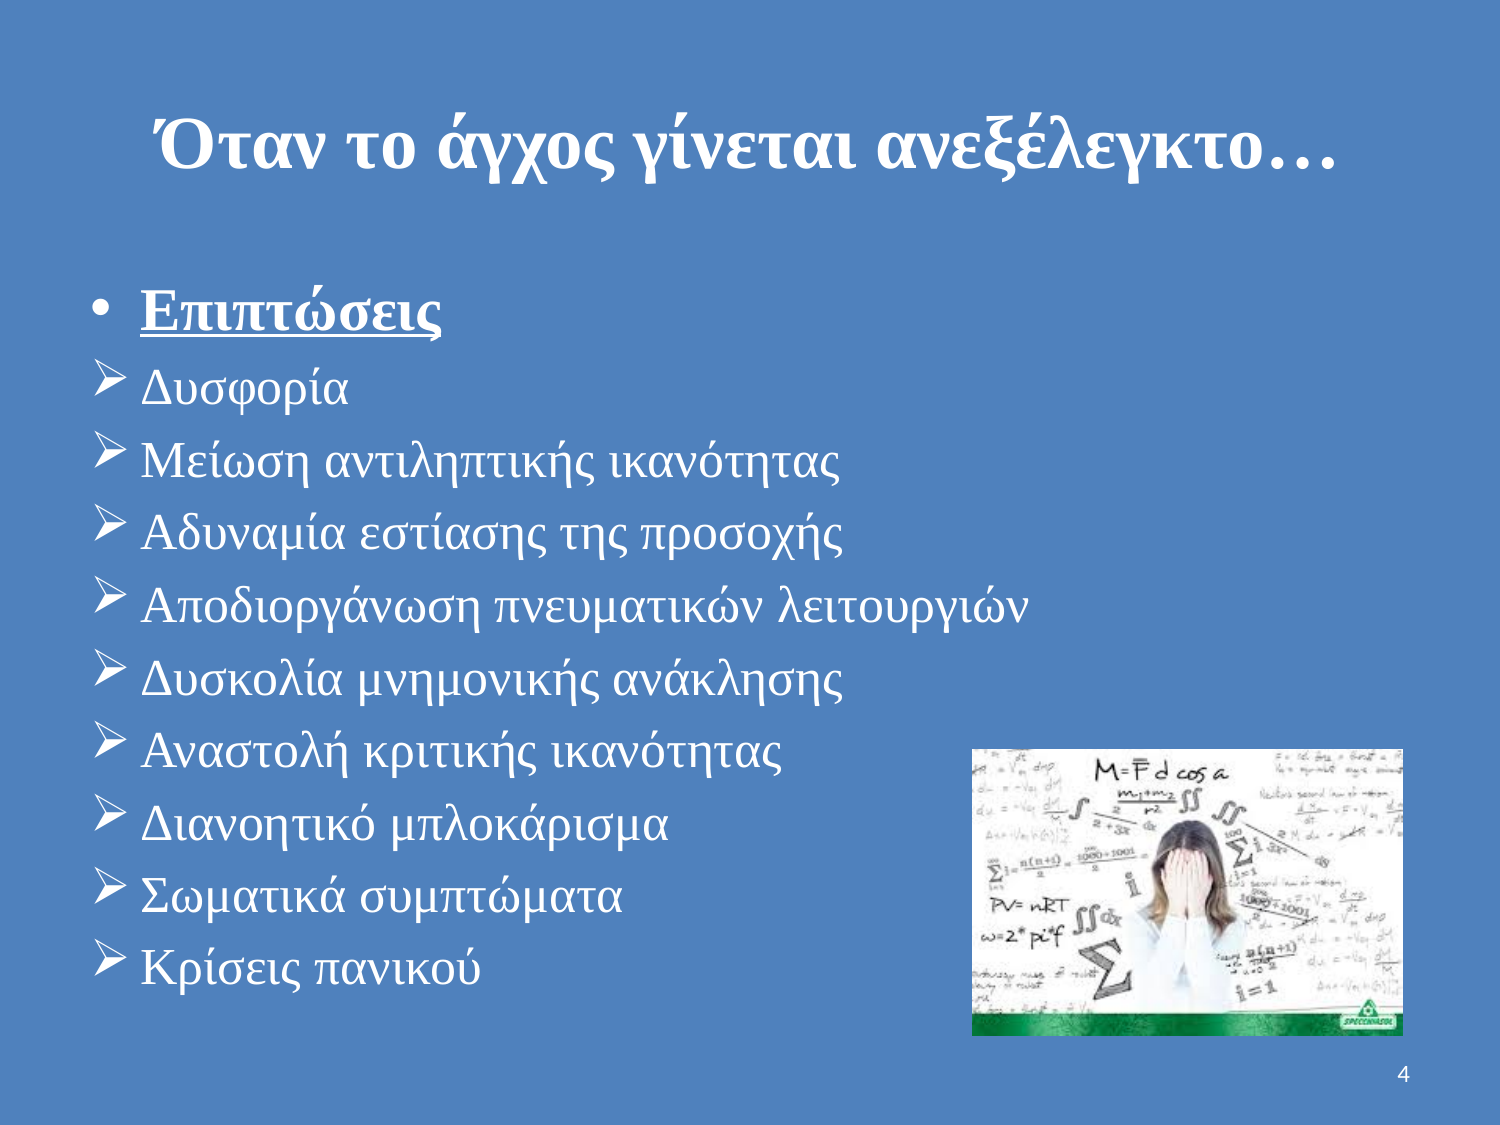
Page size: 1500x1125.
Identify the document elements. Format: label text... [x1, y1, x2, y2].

slide_number 4 [1074, 1042, 1425, 1103]
list Επιπτώσεις Δυσφορία Μείωση αντιληπτικής ικανότητας Αδυναμία εστίασης της προσοχής Αποδιοργάνωση πνευματικών λειτουργιών Δυσκολία μνημονικής ανάκλησης Αναστολή κριτικής ικανότητας Διανοητικό μπλοκάρισμα Σωματικά συμπτώματα Κρίσεις πανικού [75, 262, 1425, 1005]
title Όταν το άγχος γίνεται ανεξέλεγκτο… [75, 45, 1425, 233]
picture [972, 749, 1403, 1037]
